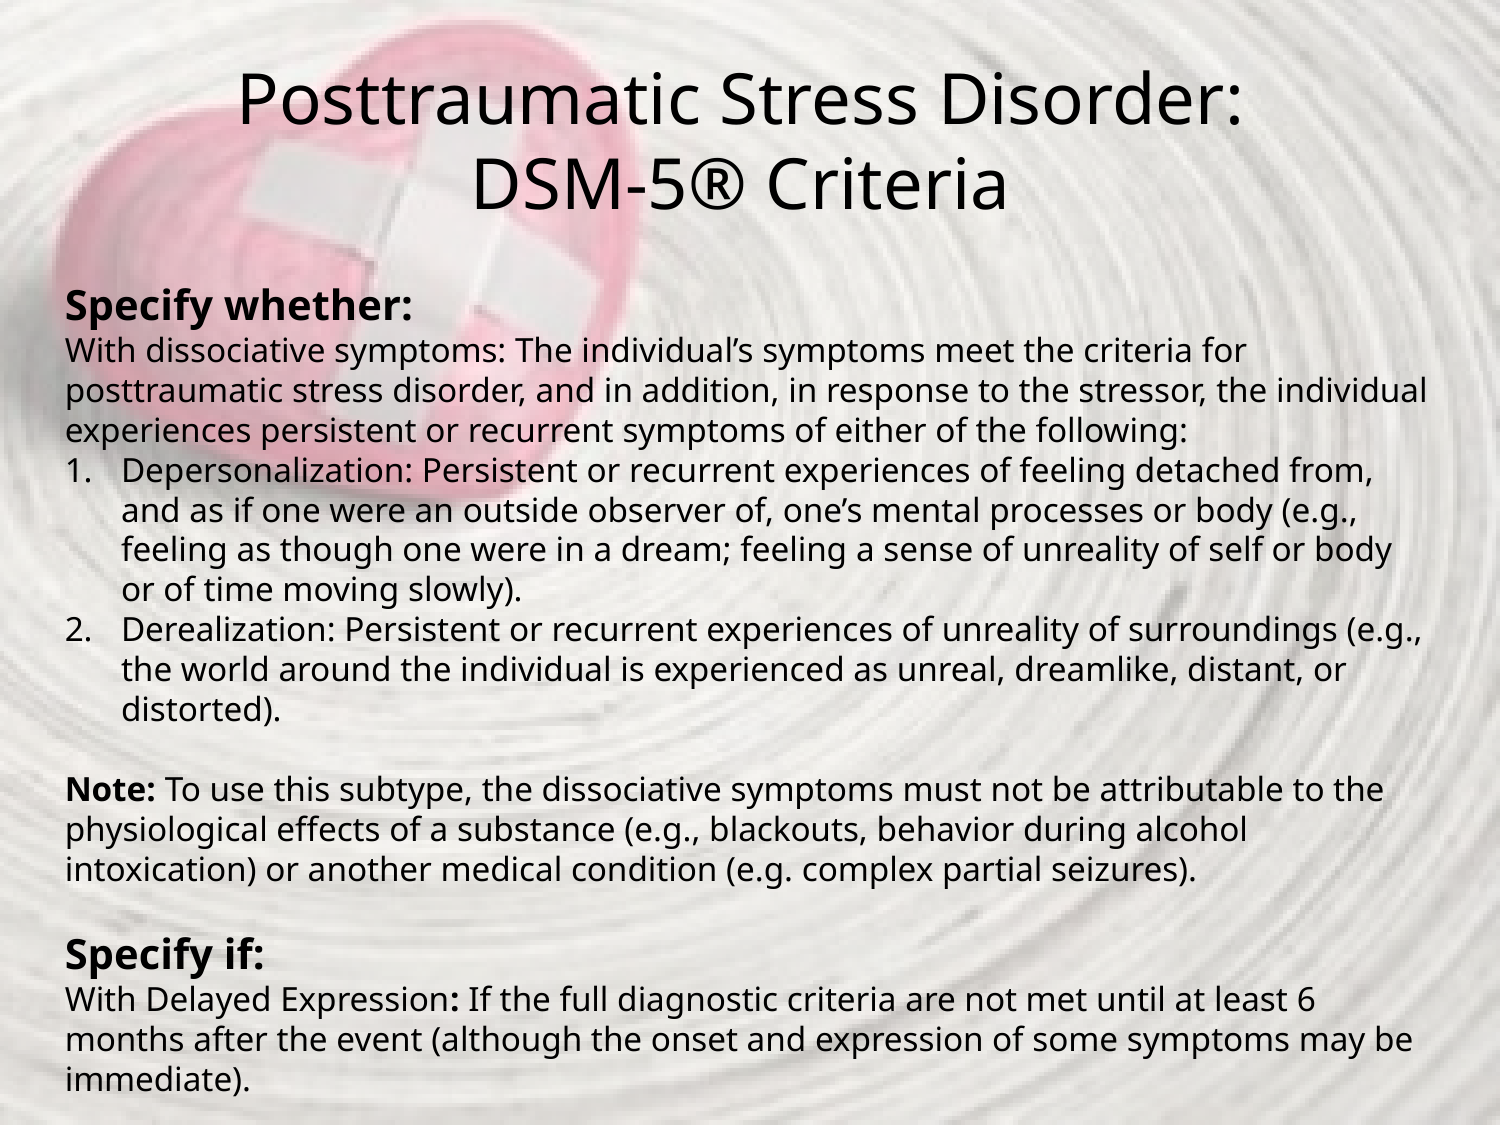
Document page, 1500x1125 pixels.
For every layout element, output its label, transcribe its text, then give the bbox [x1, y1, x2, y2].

title Posttraumatic Stress Disorder: DSM-5® Criteria [74, 44, 1426, 233]
text_box Specify whether: With dissociative symptoms: The individual’s symptoms meet the criteria for posttraumatic stress disorder, and in addition, in response to the stressor, the individual experiences persistent or recurrent symptoms of either of the following: Depersonalization: Persistent or recurrent experiences of feeling detached from, and as if one were an outside observer of, one’s mental processes or body (e.g., feeling as though one were in a dream; feeling a sense of unreality of self or body or of time moving slowly). Derealization: Persistent or recurrent experiences of unreality of surroundings (e.g., the world around the individual is experienced as unreal, dreamlike, distant, or distorted). Note: To use this subtype, the dissociative symptoms must not be attributable to the physiological effects of a substance (e.g., blackouts, behavior during alcohol intoxication) or another medical condition (e.g. complex partial seizures). Specify if: With Delayed Expression: If the full diagnostic criteria are not met until at least 6 months after the event (although the onset and expression of some symptoms may be immediate). Subtype: PTSD in children younger than 6 years [50, 271, 1450, 1125]
